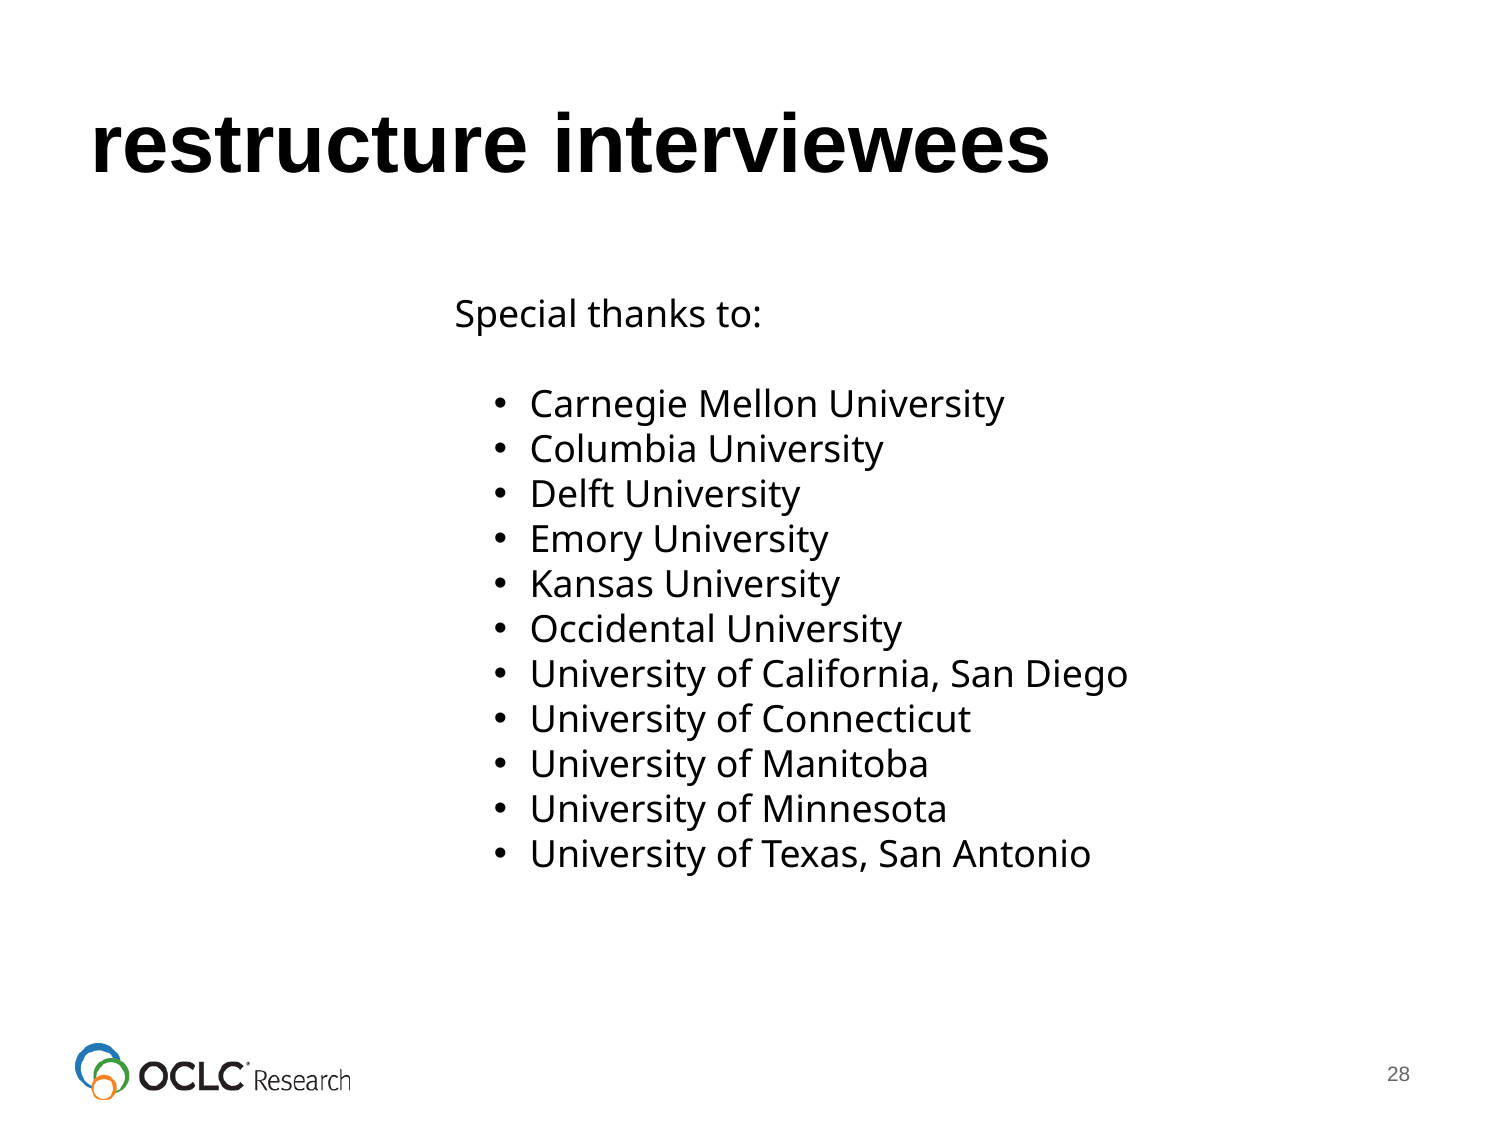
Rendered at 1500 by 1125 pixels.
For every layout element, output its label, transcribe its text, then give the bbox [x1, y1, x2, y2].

picture [75, 1043, 350, 1100]
slide_number 28 [1074, 1042, 1425, 1103]
text_box Special thanks to: Carnegie Mellon University Columbia University Delft University Emory University Kansas University Occidental University University of California, San Diego University of Connecticut University of Manitoba University of Minnesota University of Texas, San Antonio [439, 237, 1145, 928]
title restructure interviewees [75, 45, 1425, 233]
